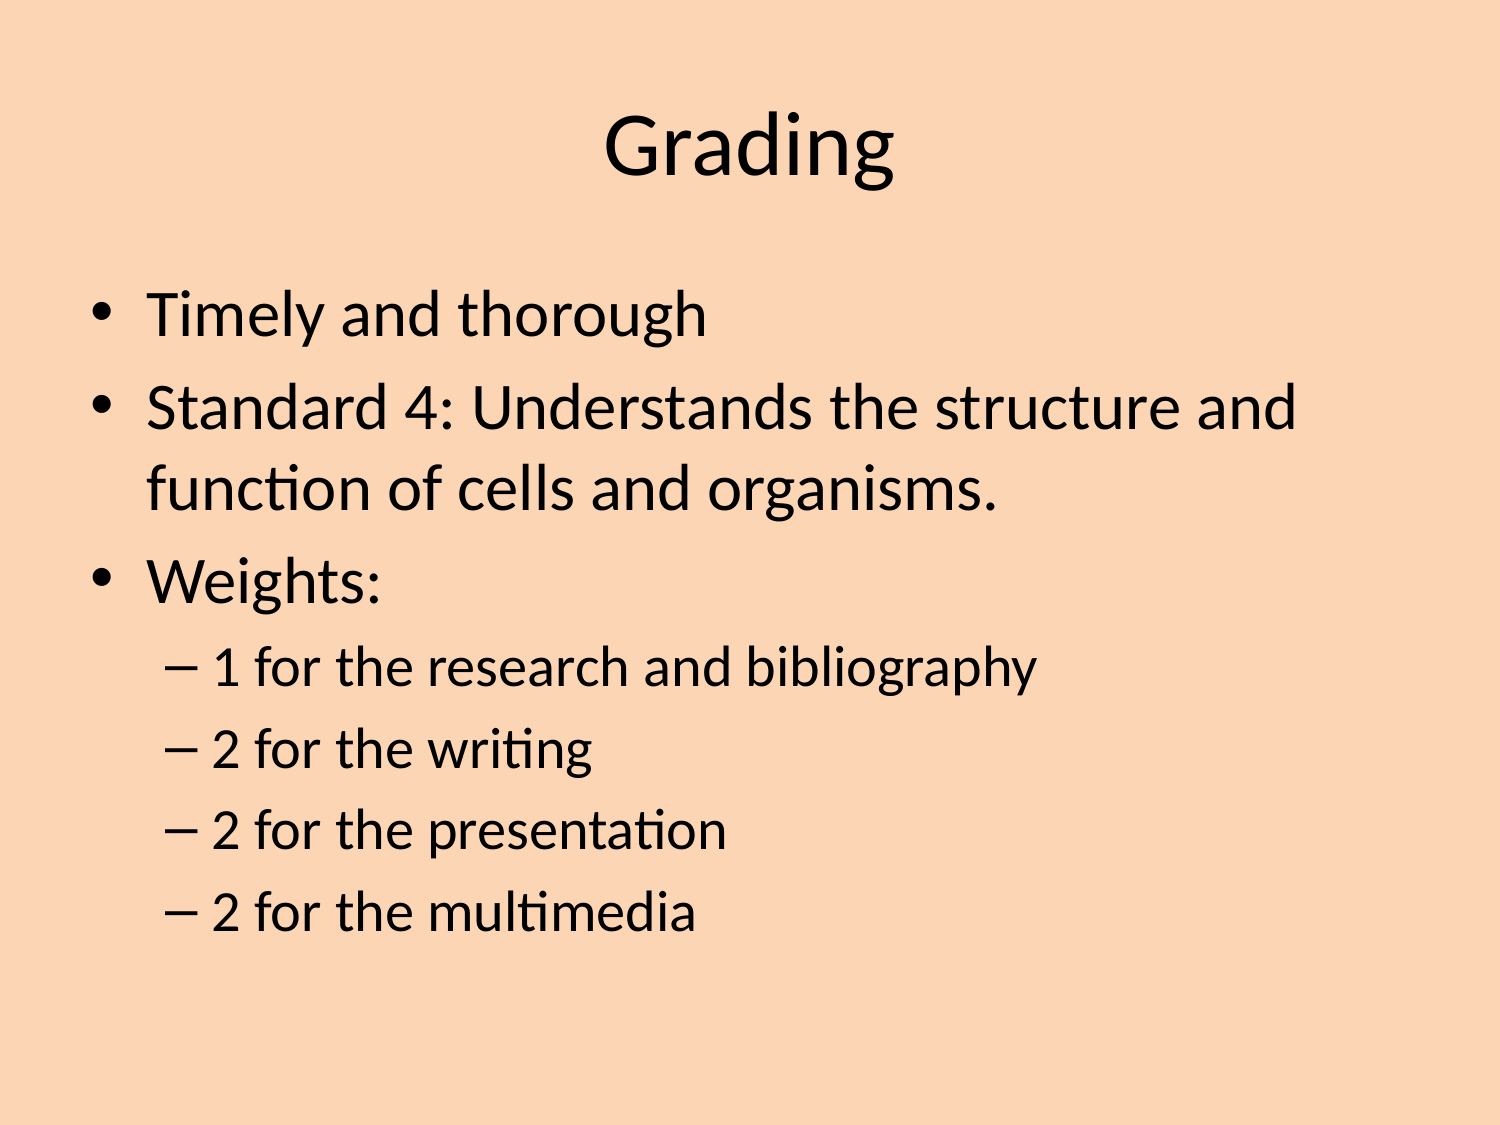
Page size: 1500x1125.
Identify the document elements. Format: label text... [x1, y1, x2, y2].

list Timely and thorough Standard 4: Understands the structure and function of cells and organisms. Weights: 1 for the research and bibliography 2 for the writing 2 for the presentation 2 for the multimedia [75, 262, 1425, 1005]
title Grading [75, 45, 1425, 233]
